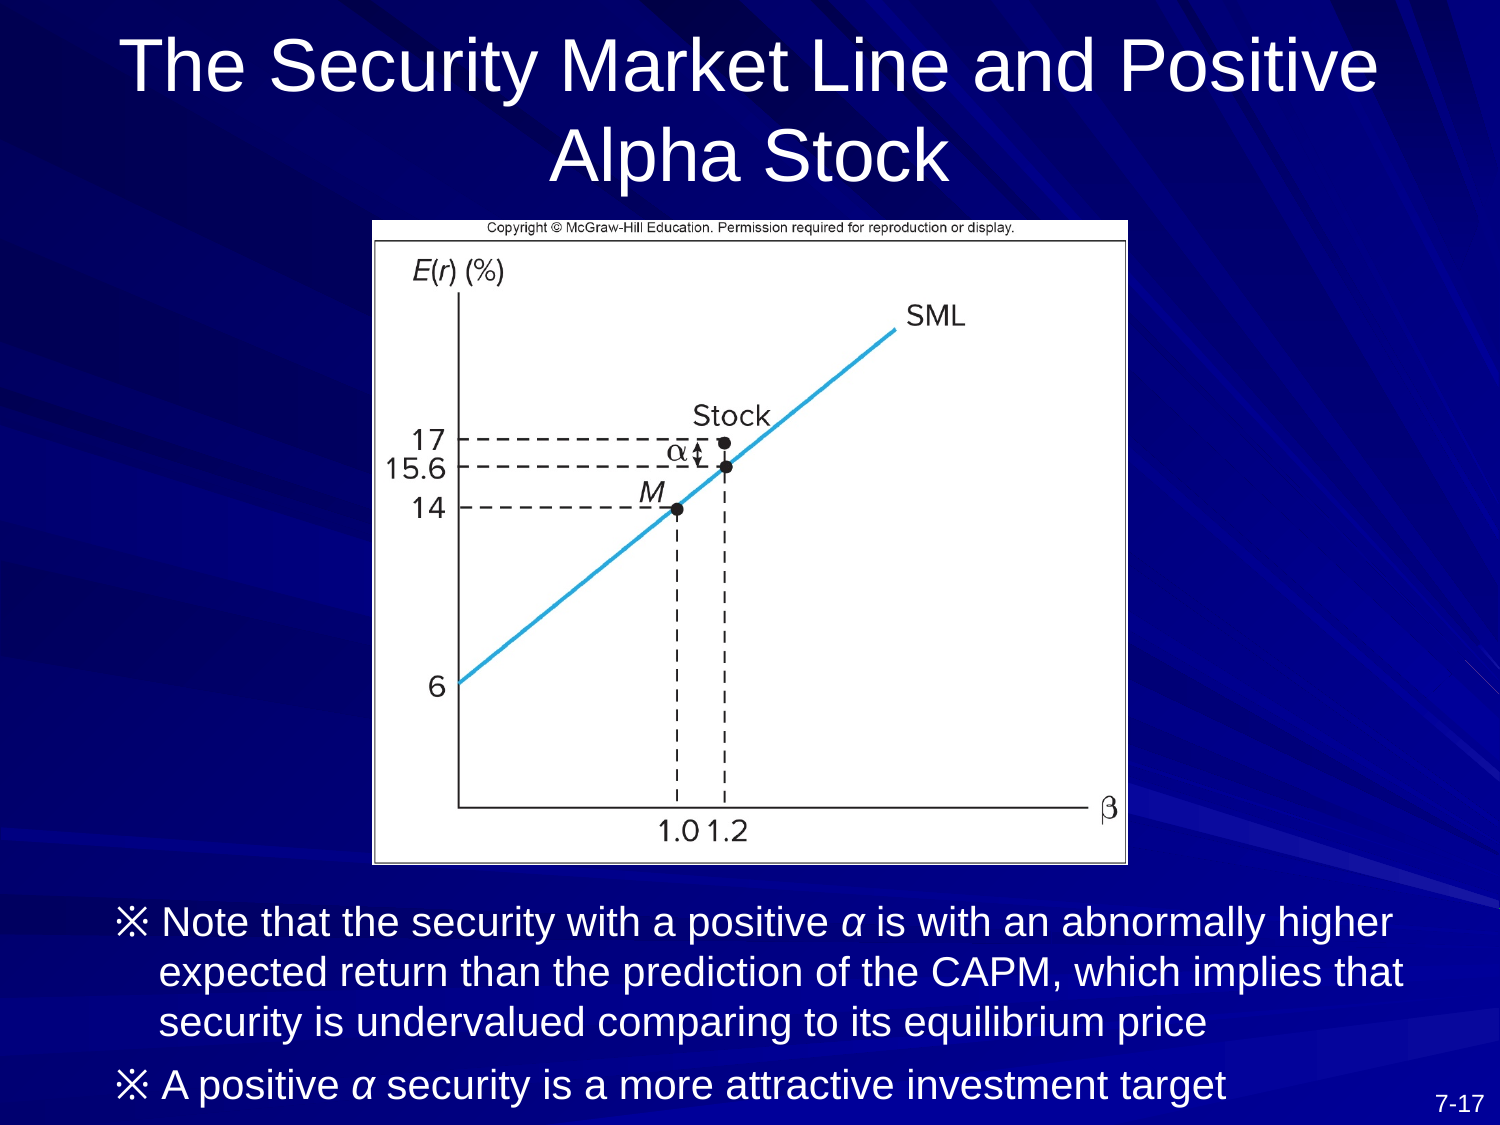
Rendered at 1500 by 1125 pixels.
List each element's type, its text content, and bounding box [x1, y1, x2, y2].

picture [372, 220, 1128, 865]
title The Security Market Line and Positive Alpha Stock [0, 12, 1500, 200]
text_box ※ Note that the security with a positive α is with an abnormally higher expected return than the prediction of the CAPM, which implies that security is undervalued comparing to its equilibrium price ※ A positive α security is a more attractive investment target [99, 887, 1475, 1115]
